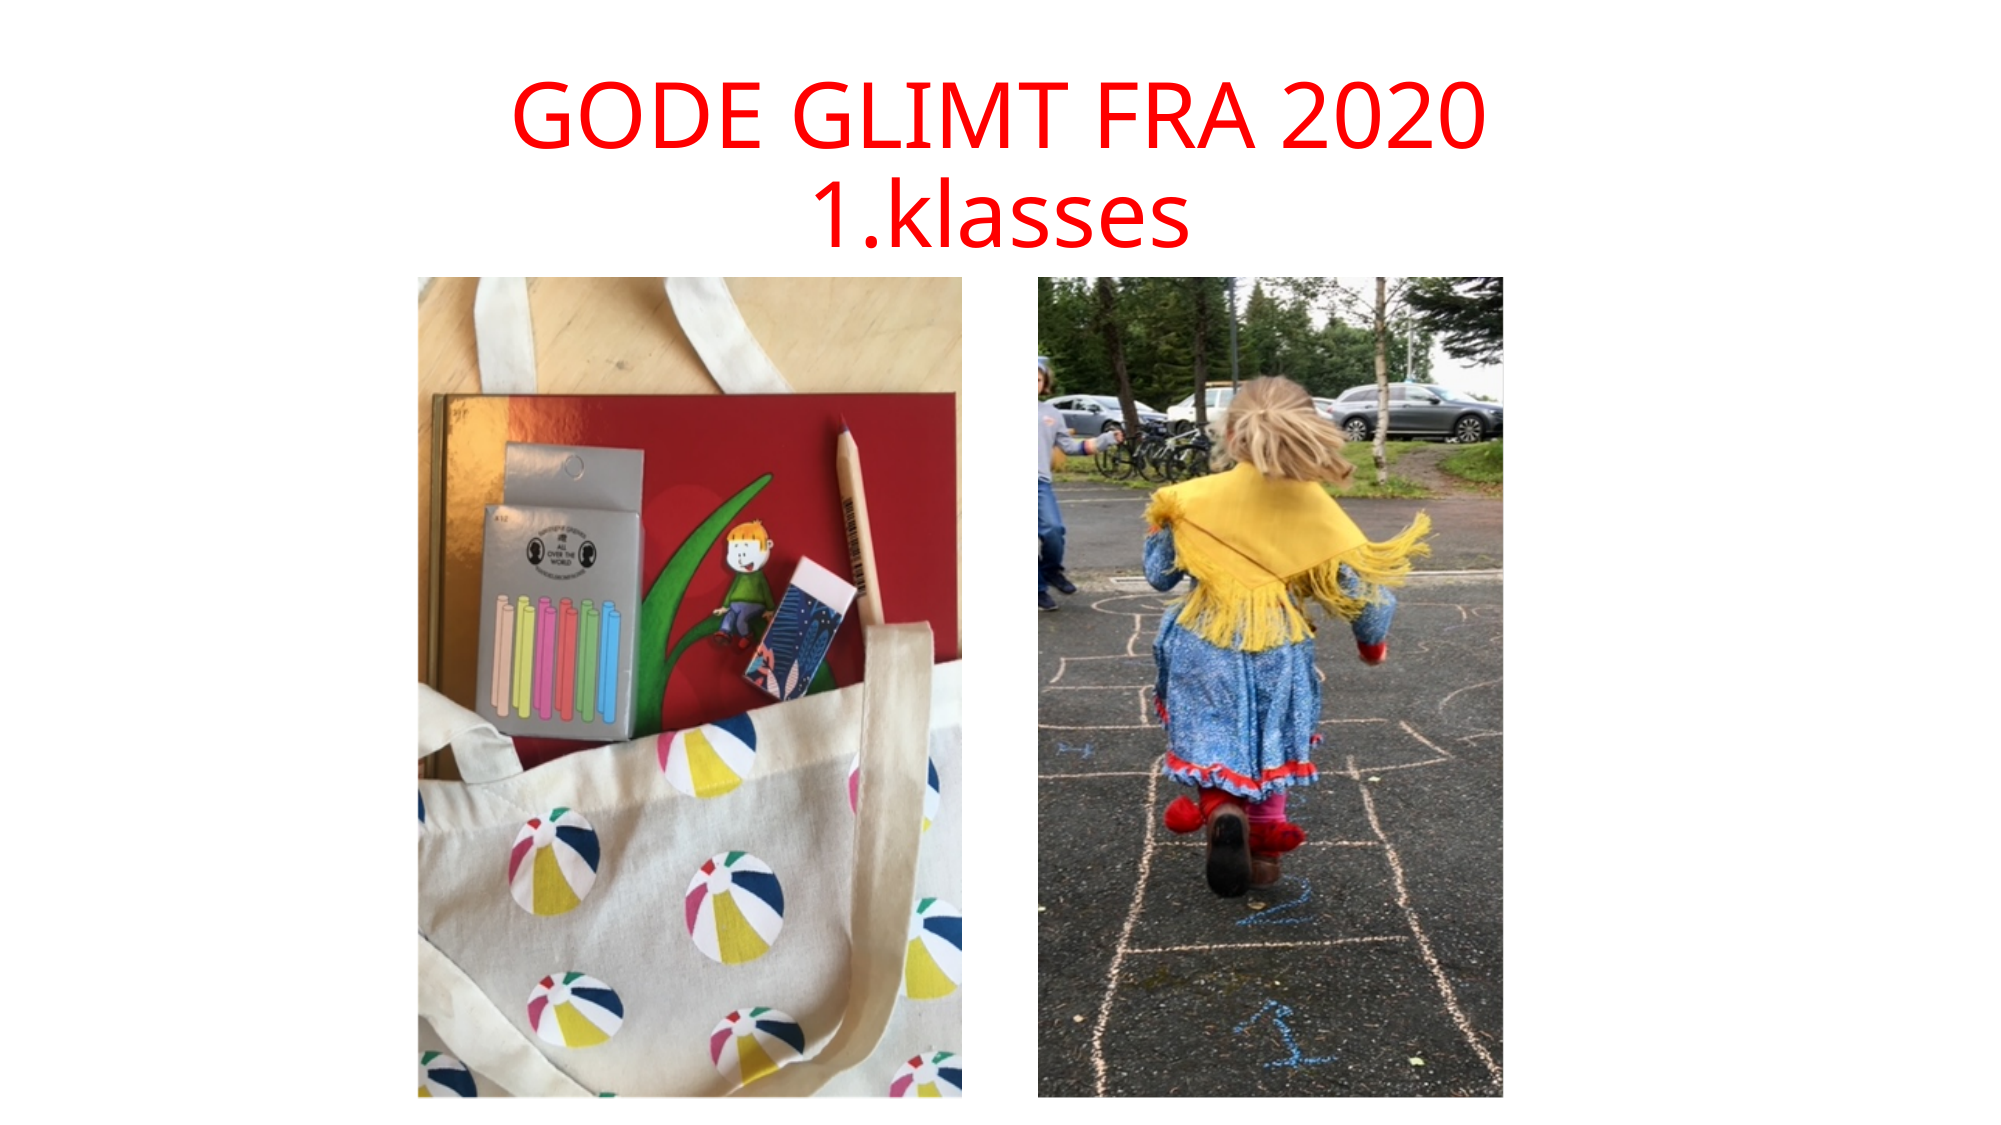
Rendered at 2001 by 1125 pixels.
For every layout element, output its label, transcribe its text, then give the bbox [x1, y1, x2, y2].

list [1038, 277, 1505, 1100]
picture [417, 277, 962, 1100]
title GODE GLIMT FRA 2020 1.klasses [137, 59, 1863, 278]
